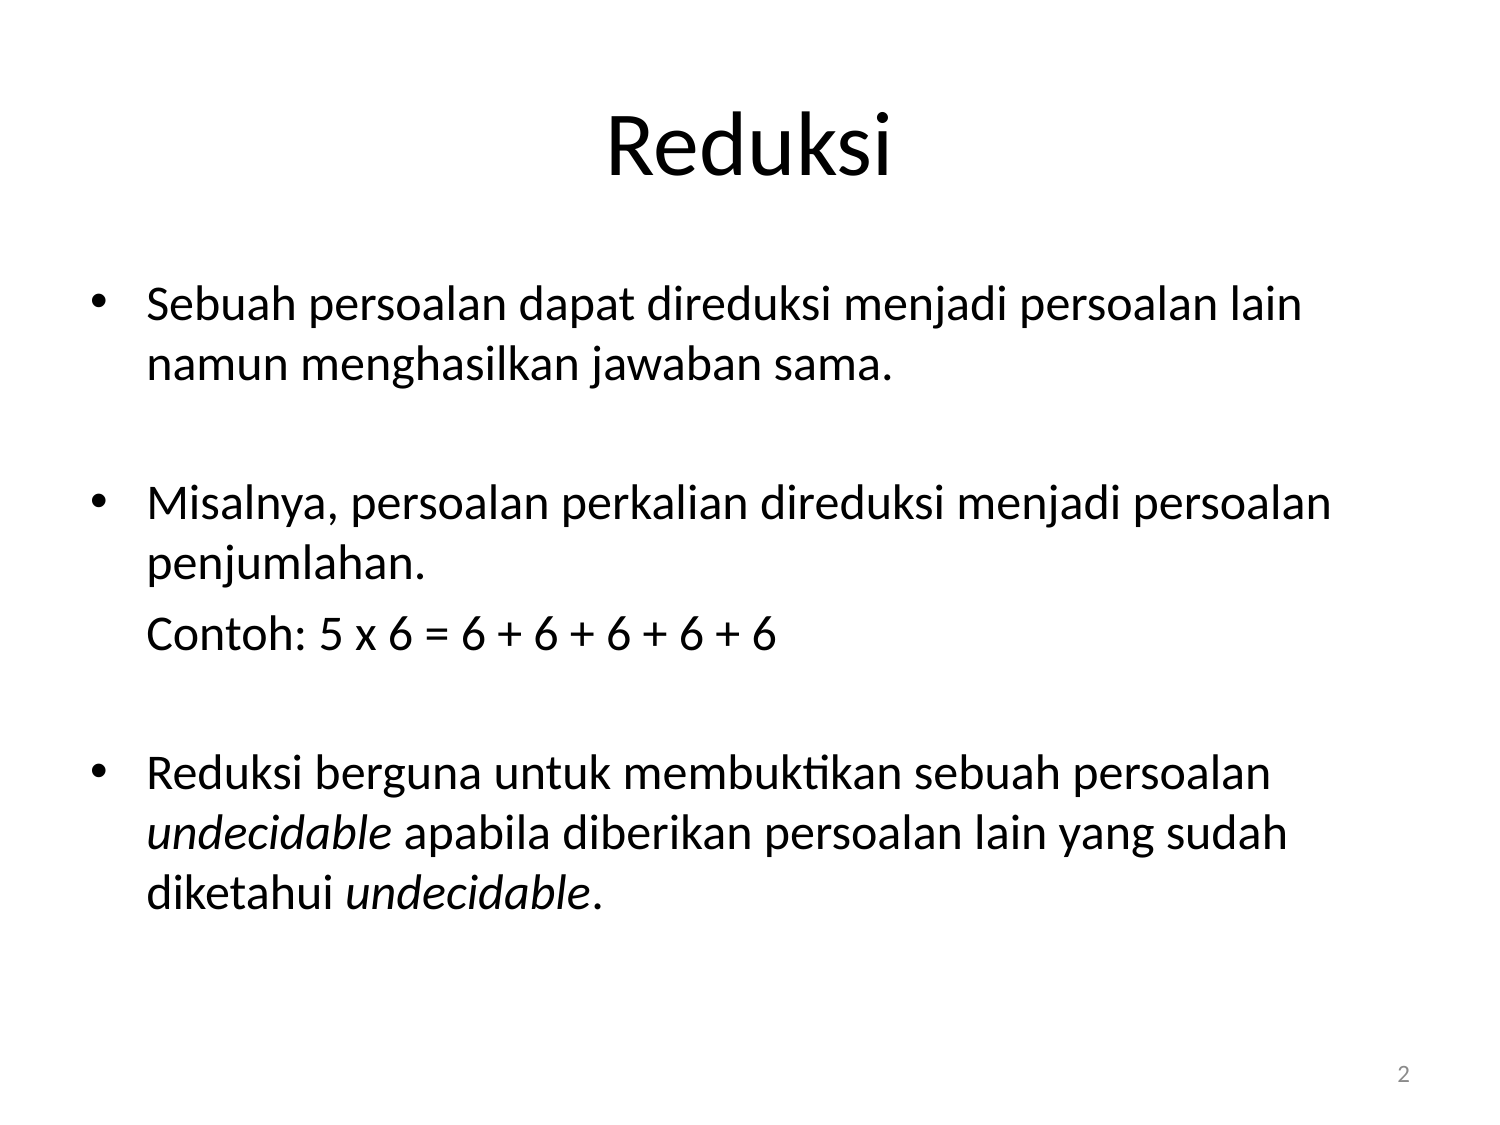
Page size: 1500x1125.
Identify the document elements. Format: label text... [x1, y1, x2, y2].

title Reduksi [75, 45, 1425, 233]
slide_number 2 [1074, 1042, 1425, 1103]
list Sebuah persoalan dapat direduksi menjadi persoalan lain namun menghasilkan jawaban sama. Misalnya, persoalan perkalian direduksi menjadi persoalan penjumlahan. Contoh: 5 x 6 = 6 + 6 + 6 + 6 + 6 Reduksi berguna untuk membuktikan sebuah persoalan undecidable apabila diberikan persoalan lain yang sudah diketahui undecidable. [75, 262, 1425, 1005]
